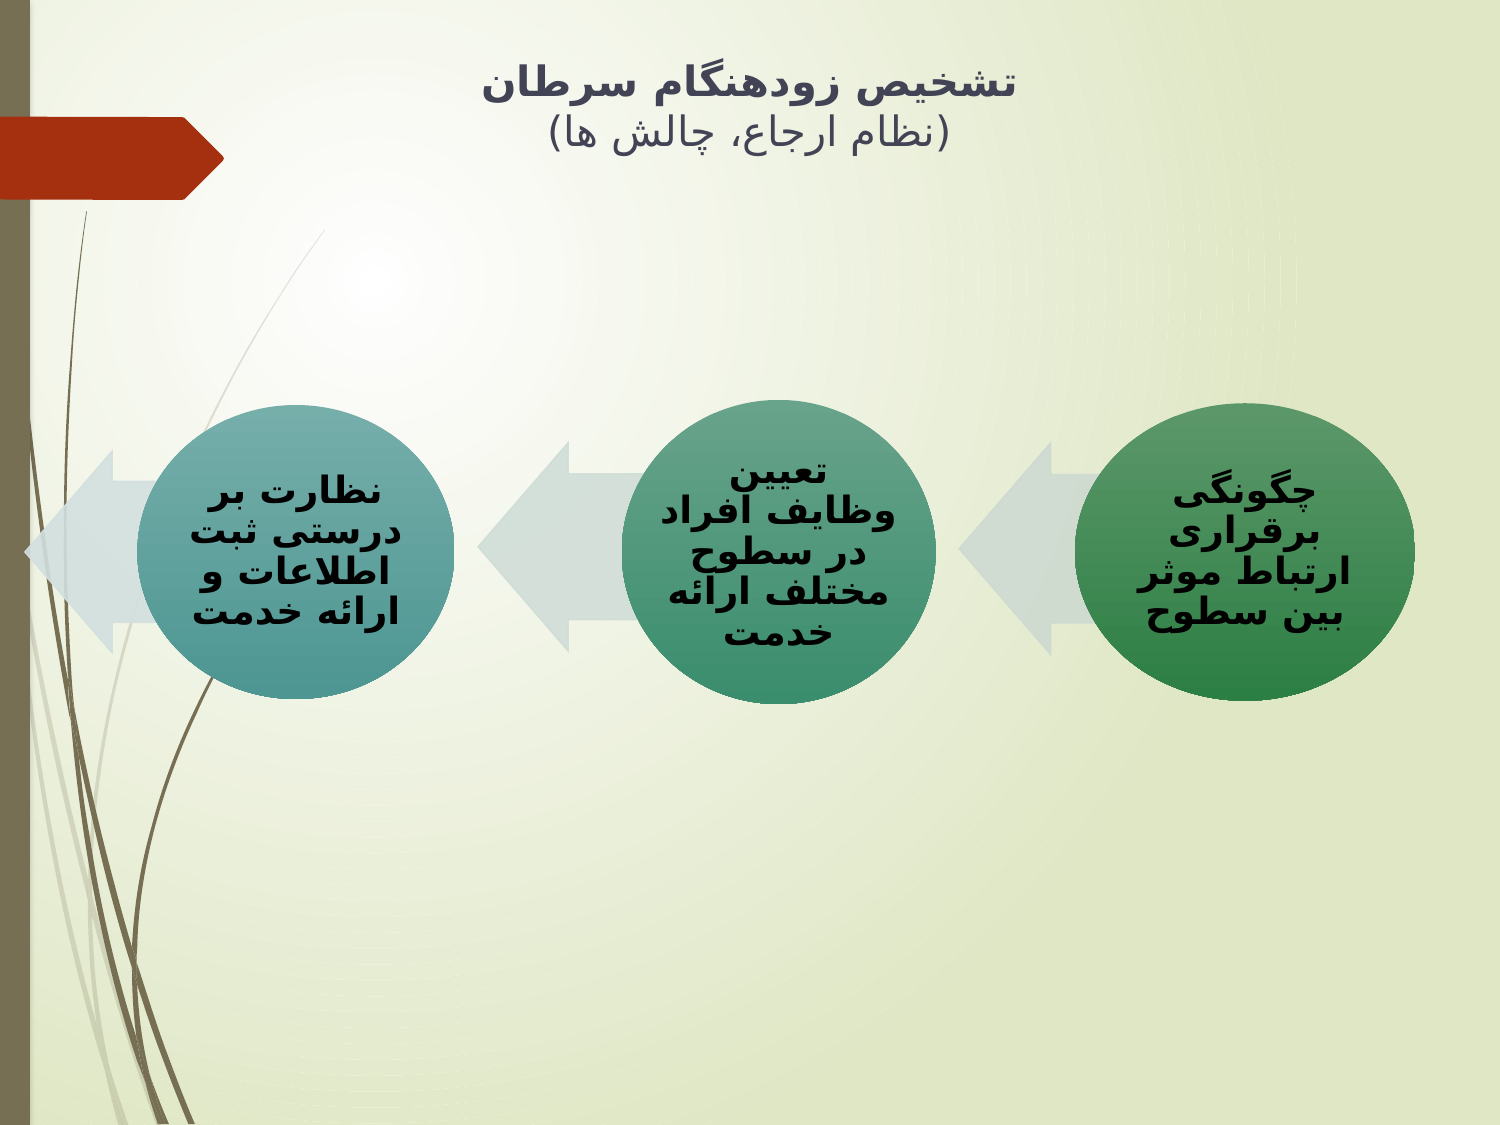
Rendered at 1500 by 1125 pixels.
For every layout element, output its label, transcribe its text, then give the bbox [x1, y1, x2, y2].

text_box تشخیص زودهنگام سرطان (نظام ارجاع، چالش ها) [49, 37, 1450, 162]
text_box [24, 399, 1416, 705]
